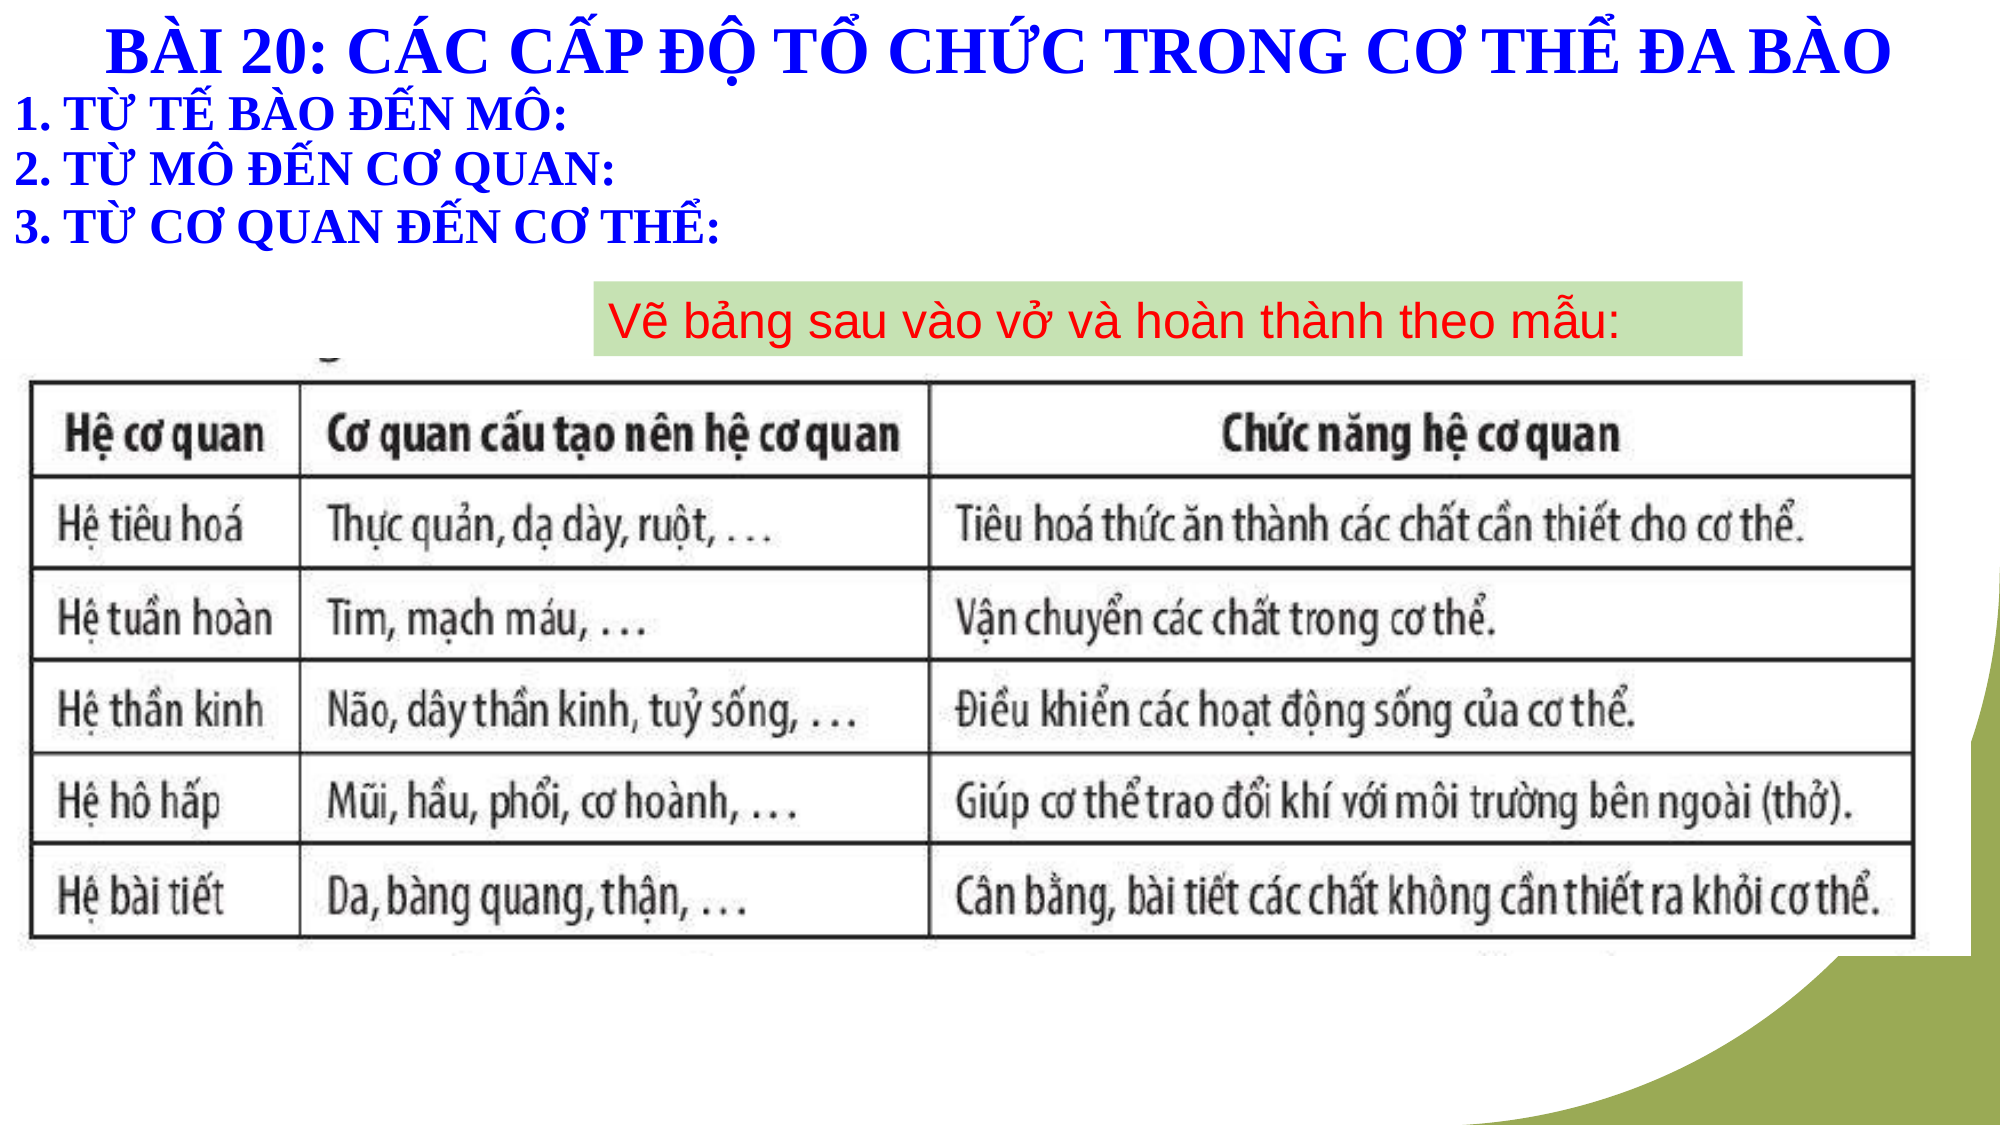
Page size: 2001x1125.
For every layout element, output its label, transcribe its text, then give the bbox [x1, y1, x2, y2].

text_box 3. TỪ CƠ QUAN ĐẾN CƠ THỂ: [0, 186, 1023, 262]
text_box BÀI 20: CÁC CẤP ĐỘ TỔ CHỨC TRONG CƠ THỂ ĐA BÀO [0, 0, 2000, 95]
picture [0, 358, 1971, 956]
text_box 1. TỪ TẾ BÀO ĐẾN MÔ: [0, 95, 1023, 149]
text_box Vẽ bảng sau vào vở và hoàn thành theo mẫu: [593, 281, 1743, 357]
text_box 2. TỪ MÔ ĐẾN CƠ QUAN: [0, 127, 770, 186]
